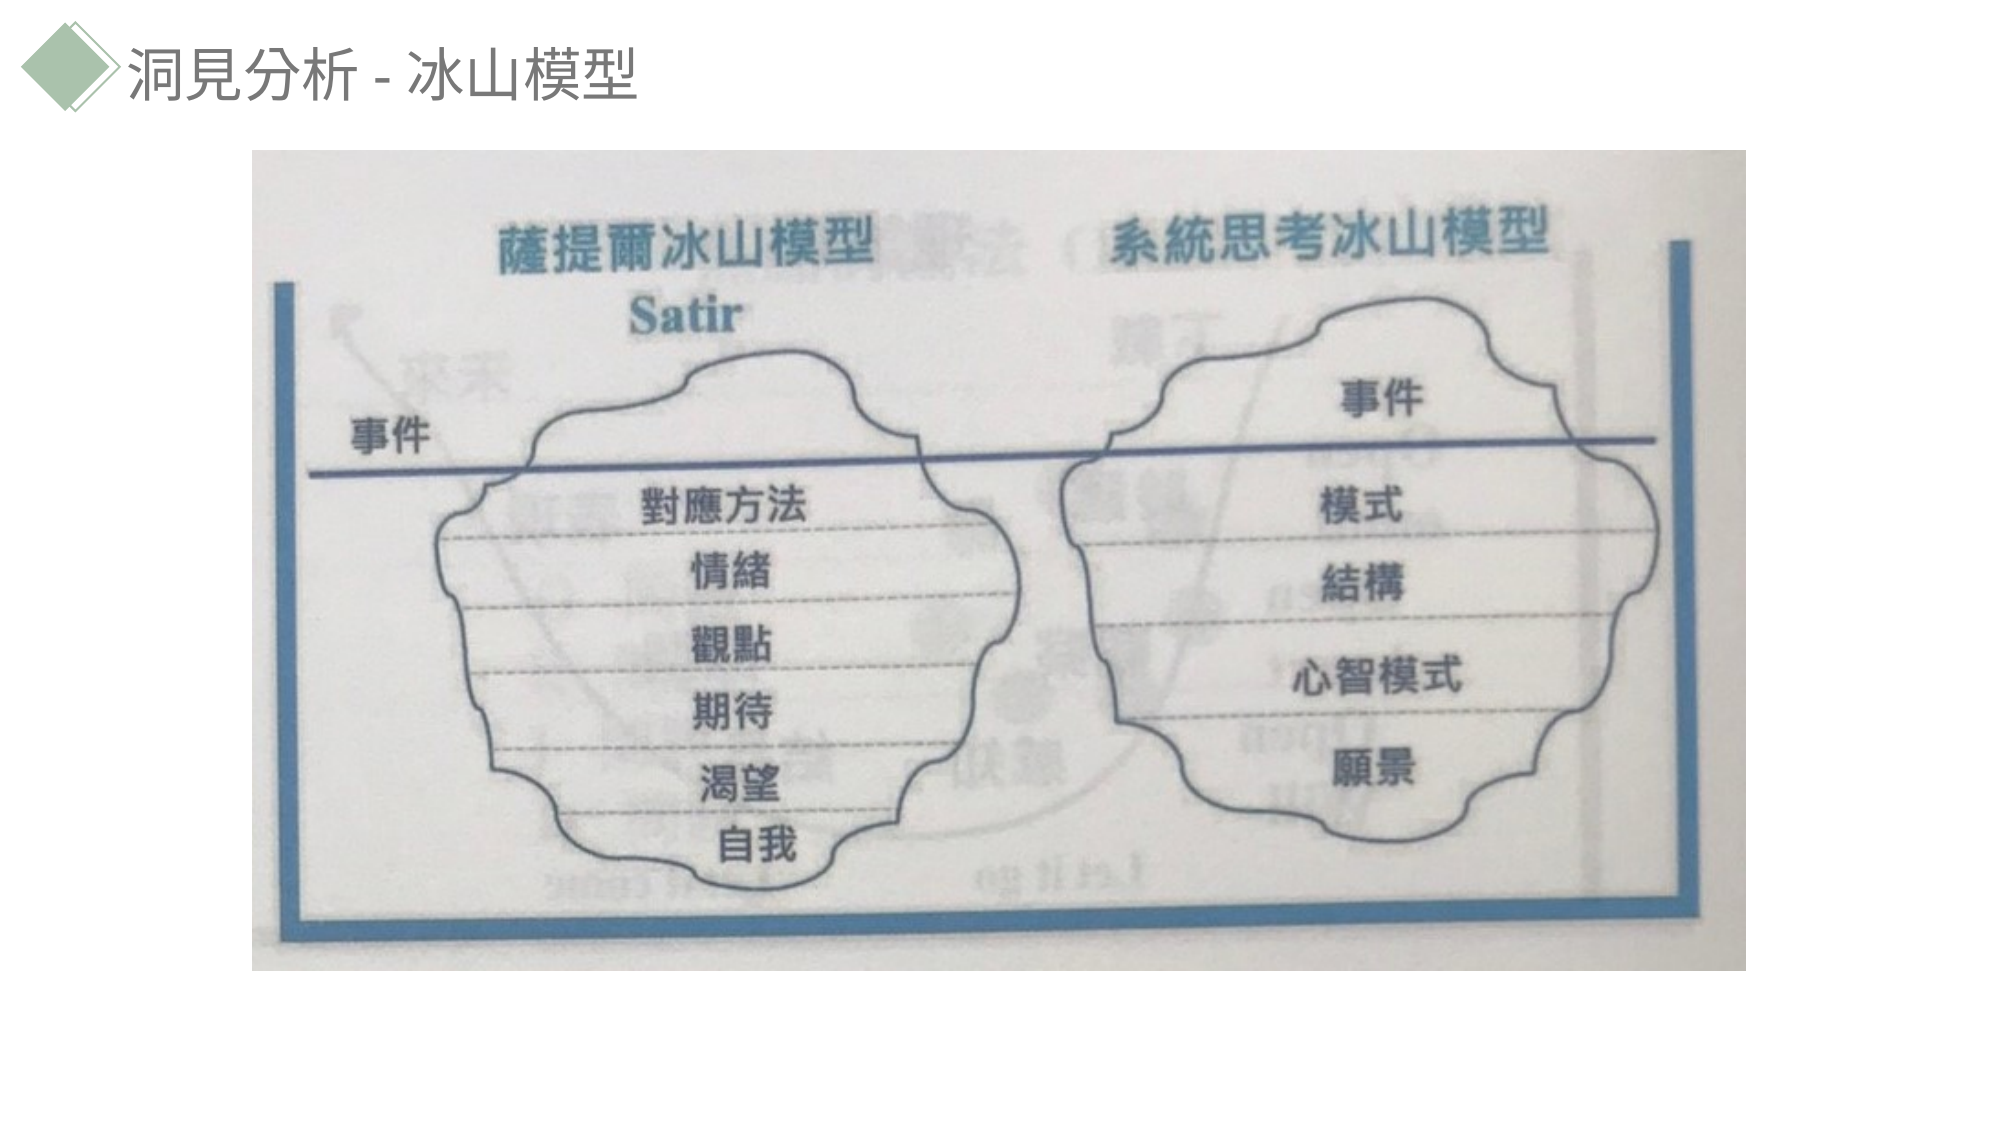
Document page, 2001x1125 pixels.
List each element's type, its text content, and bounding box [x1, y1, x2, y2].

text_box 洞見分析-冰山模型 [112, 31, 655, 116]
picture [252, 150, 1746, 971]
